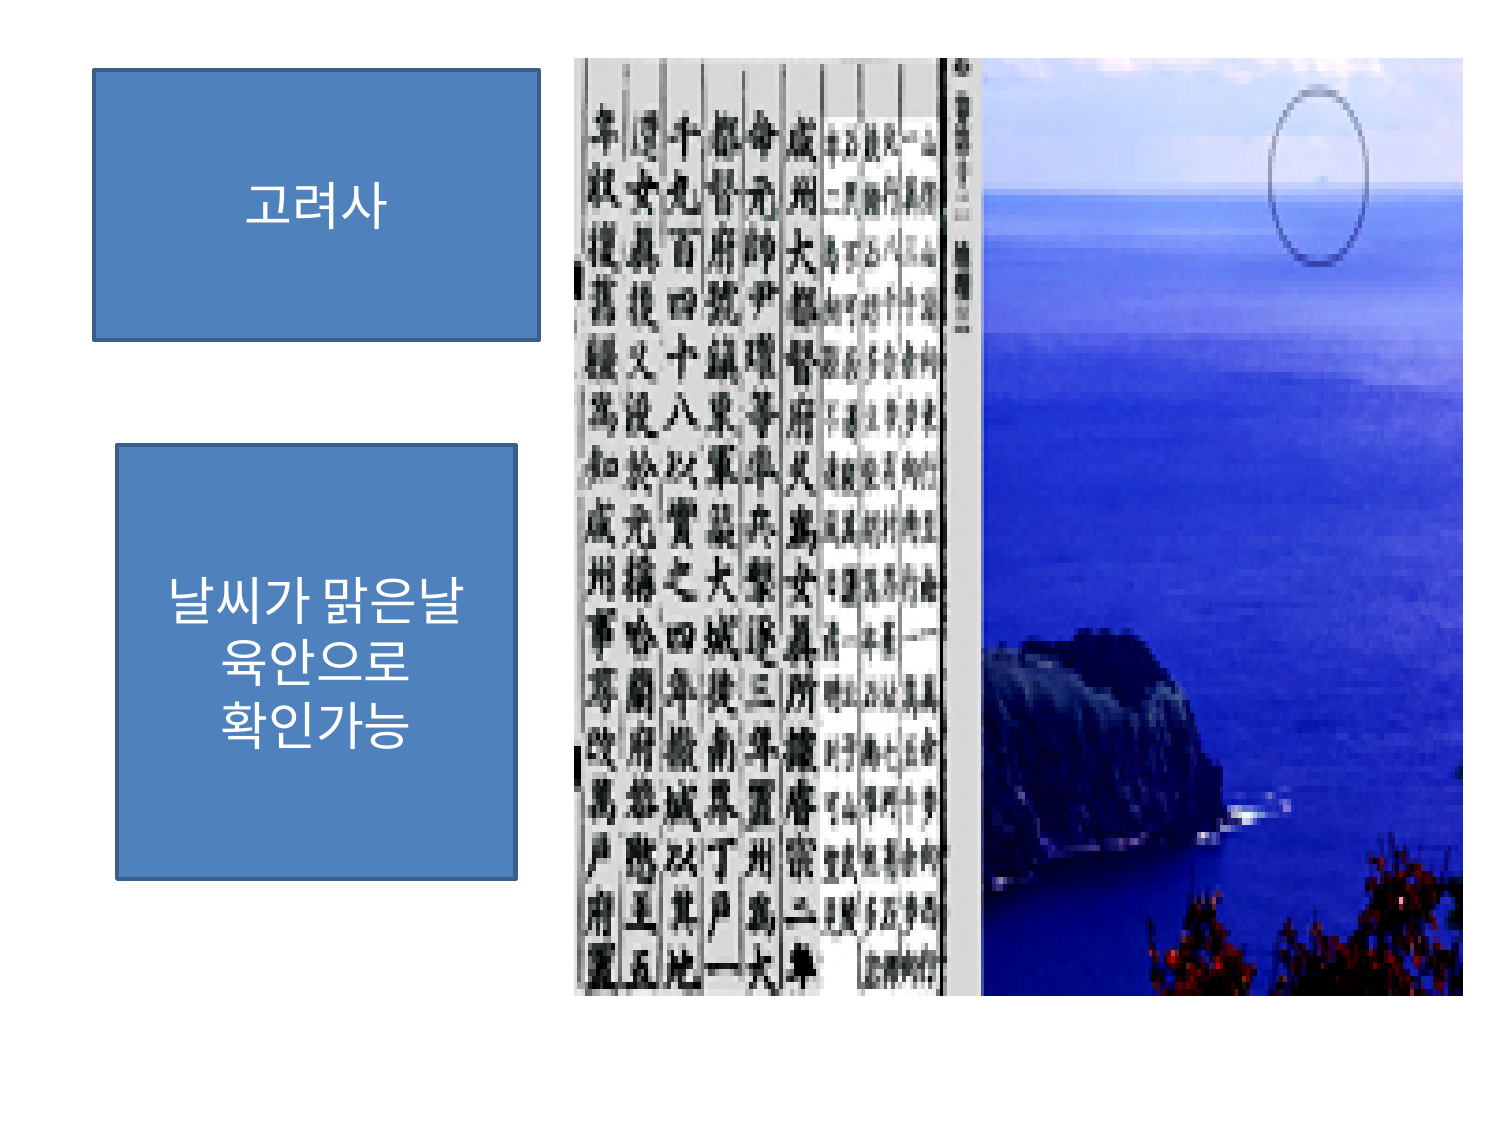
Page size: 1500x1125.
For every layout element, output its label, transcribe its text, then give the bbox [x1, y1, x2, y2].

text_box 날씨가 맑은날 육안으로 확인가능 [115, 443, 518, 881]
picture [573, 58, 1463, 997]
text_box 고려사 [92, 68, 541, 342]
